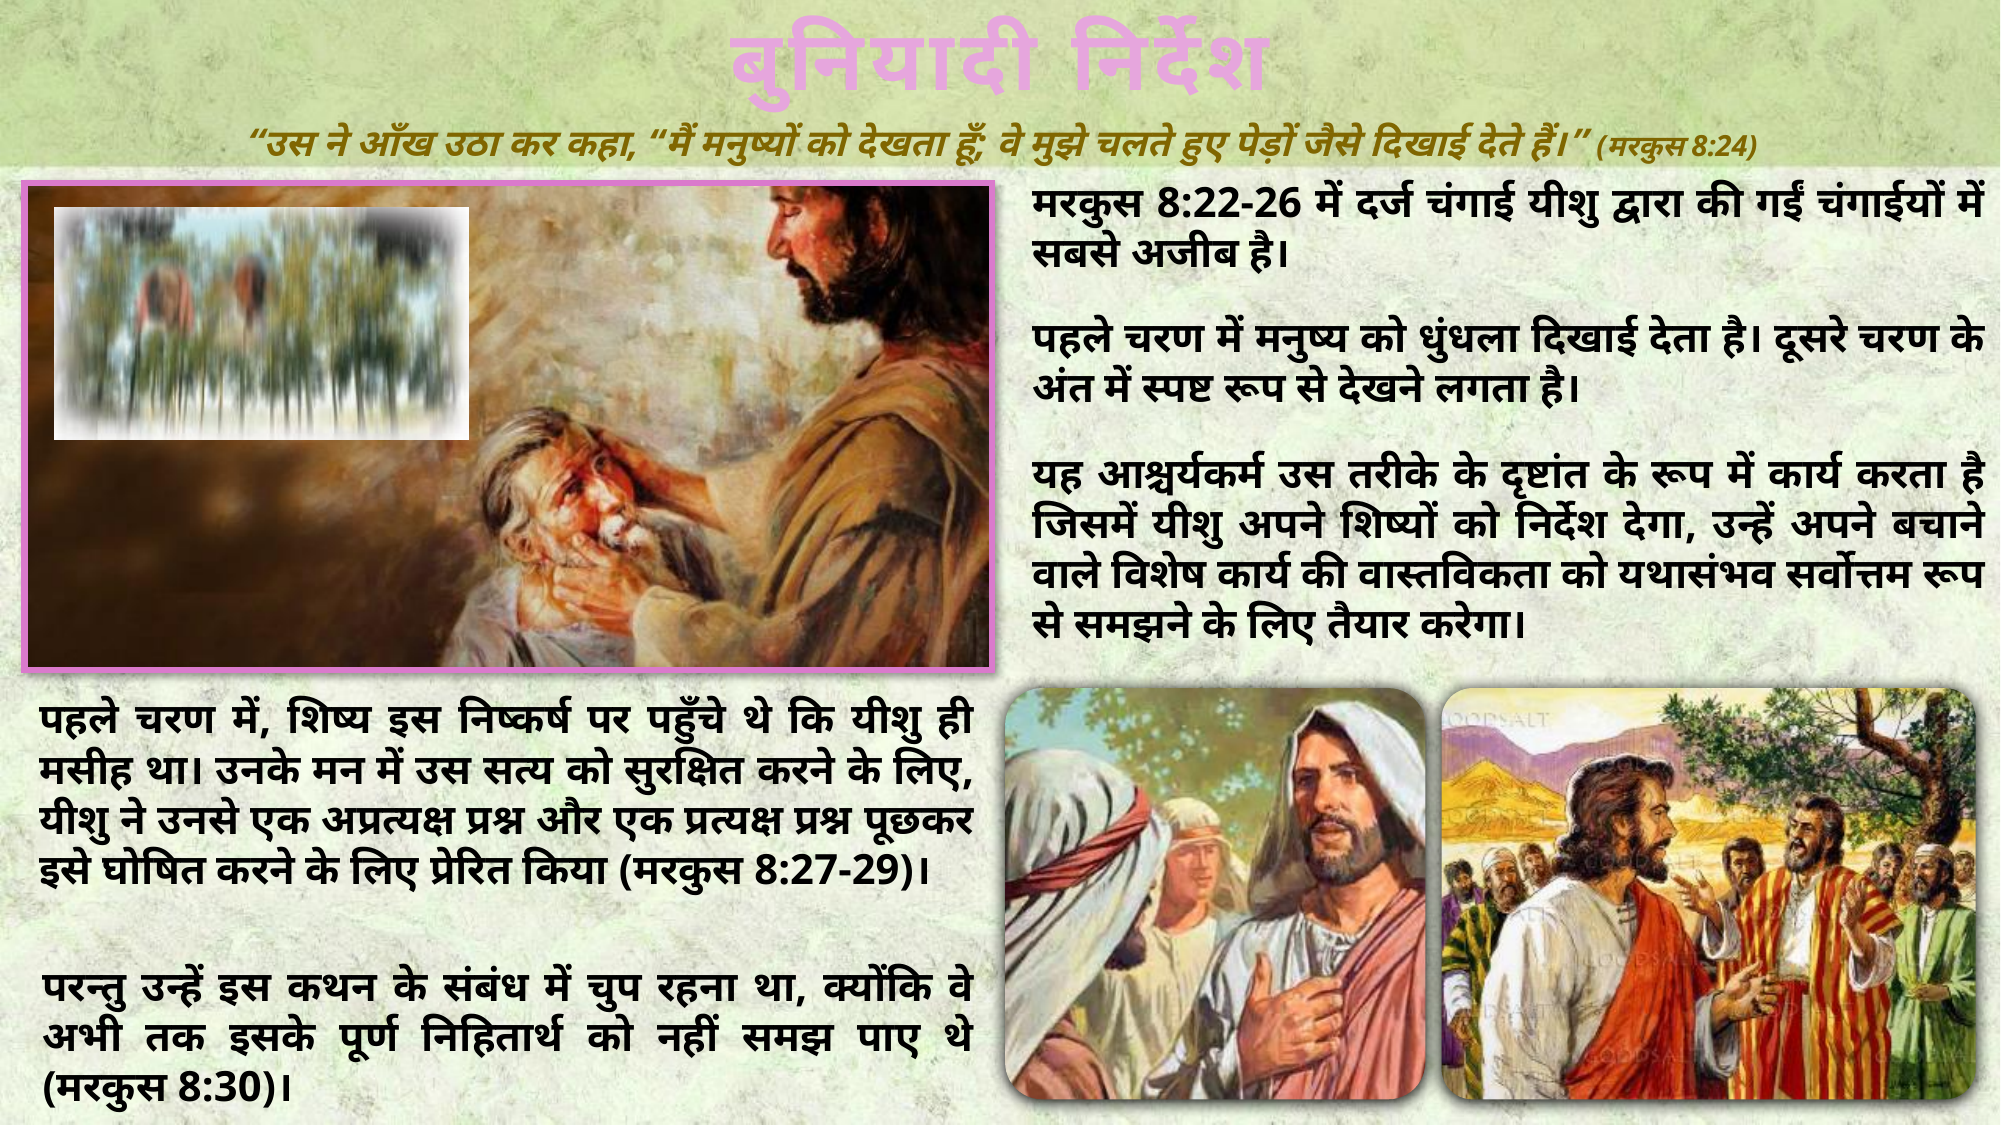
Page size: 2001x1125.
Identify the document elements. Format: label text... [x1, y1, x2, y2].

text_box पहले चरण में, शिष्य इस निष्कर्ष पर पहुँचे थे कि यीशु ही मसीह था। उनके मन में उस सत्य को सुरक्षित करने के लिए, यीशु ने उनसे एक अप्रत्यक्ष प्रश्न और एक प्रत्यक्ष प्रश्न पूछकर इसे घोषित करने के लिए प्रेरित किया (मरकुस 8:27-29)। [24, 684, 989, 900]
text_box बुनियादी निर्देश [0, 0, 2000, 115]
picture [0, 0, 2001, 1125]
text_box पहले चरण में मनुष्य को धुंधला दिखाई देता है। दूसरे चरण के अंत में स्पष्ट रूप से देखने लगता है। [1018, 303, 2000, 419]
text_box “उस ने आँख उठा कर कहा, “मैं मनुष्यों को देखता हूँ; वे मुझे चलते हुए पेड़ों जैसे दिखाई देते हैं।” (मरकुस 8:24) [96, 111, 1904, 172]
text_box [27, 186, 990, 668]
text_box परन्तु उन्हें इस कथन के संबंध में चुप रहना था, क्योंकि वे अभी तक इसके पूर्ण निहितार्थ को नहीं समझ पाए थे (मरकुस 8:30)। [27, 952, 989, 1118]
text_box मरकुस 8:22-26 में दर्ज चंगाई यीशु द्वारा की गईं चंगाईयों में सबसे अजीब है। [1018, 168, 2000, 284]
text_box यह आश्चर्यकर्म उस तरीके के दृष्टांत के रूप में कार्य करता है जिसमें यीशु अपने शिष्यों को निर्देश देगा, उन्हें अपने बचाने वाले विशेष कार्य की वास्तविकता को यथासंभव सर्वोत्तम रूप से समझने के लिए तैयार करेगा। [1018, 439, 2000, 654]
